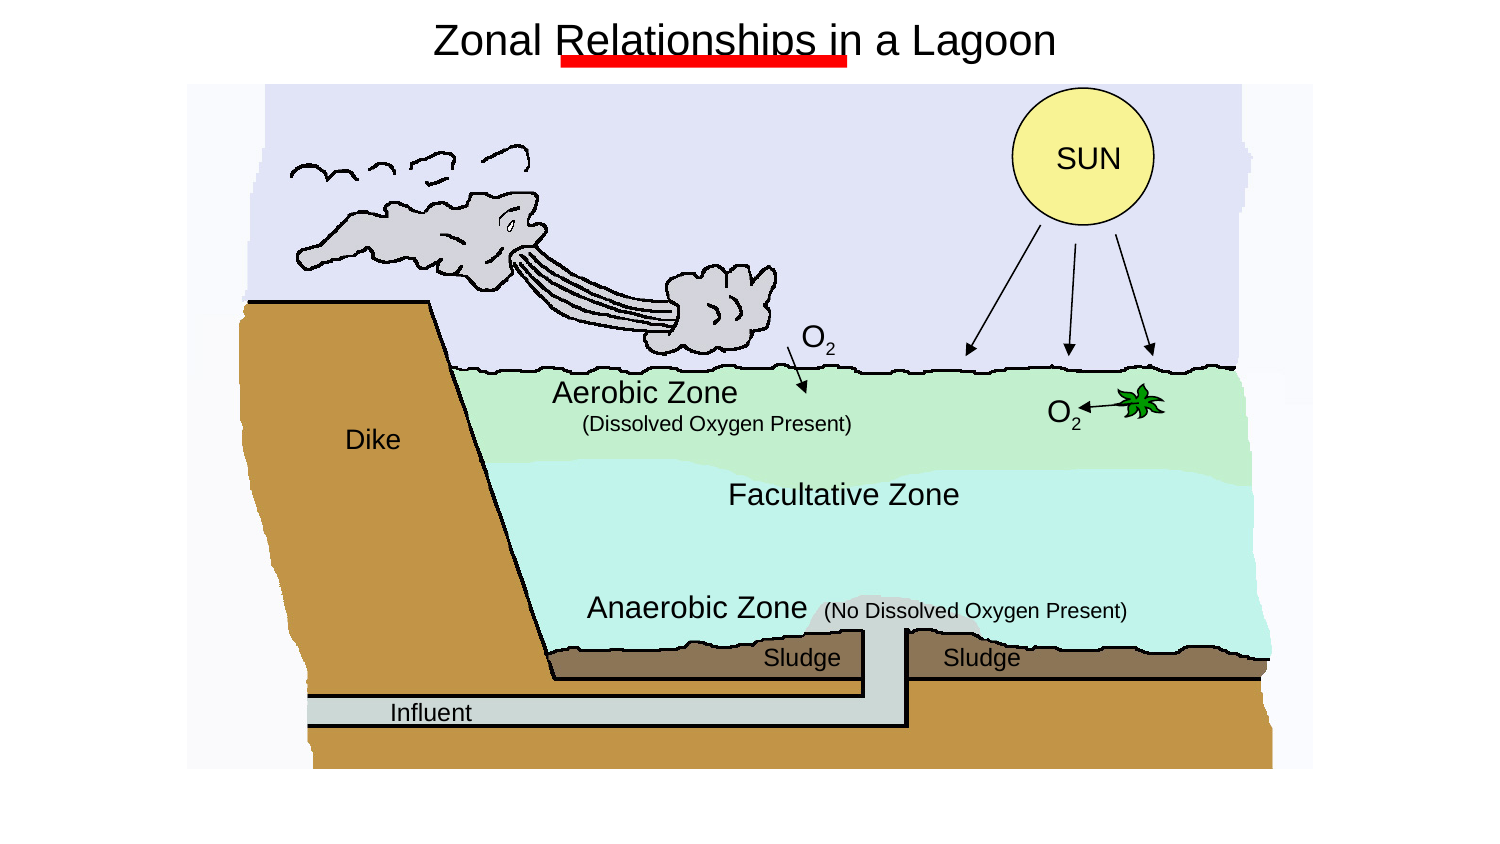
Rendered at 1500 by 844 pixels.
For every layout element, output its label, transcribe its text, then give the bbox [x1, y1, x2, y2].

text_box Zonal Relationships in a Lagoon [418, 4, 1073, 72]
picture [187, 84, 1313, 769]
